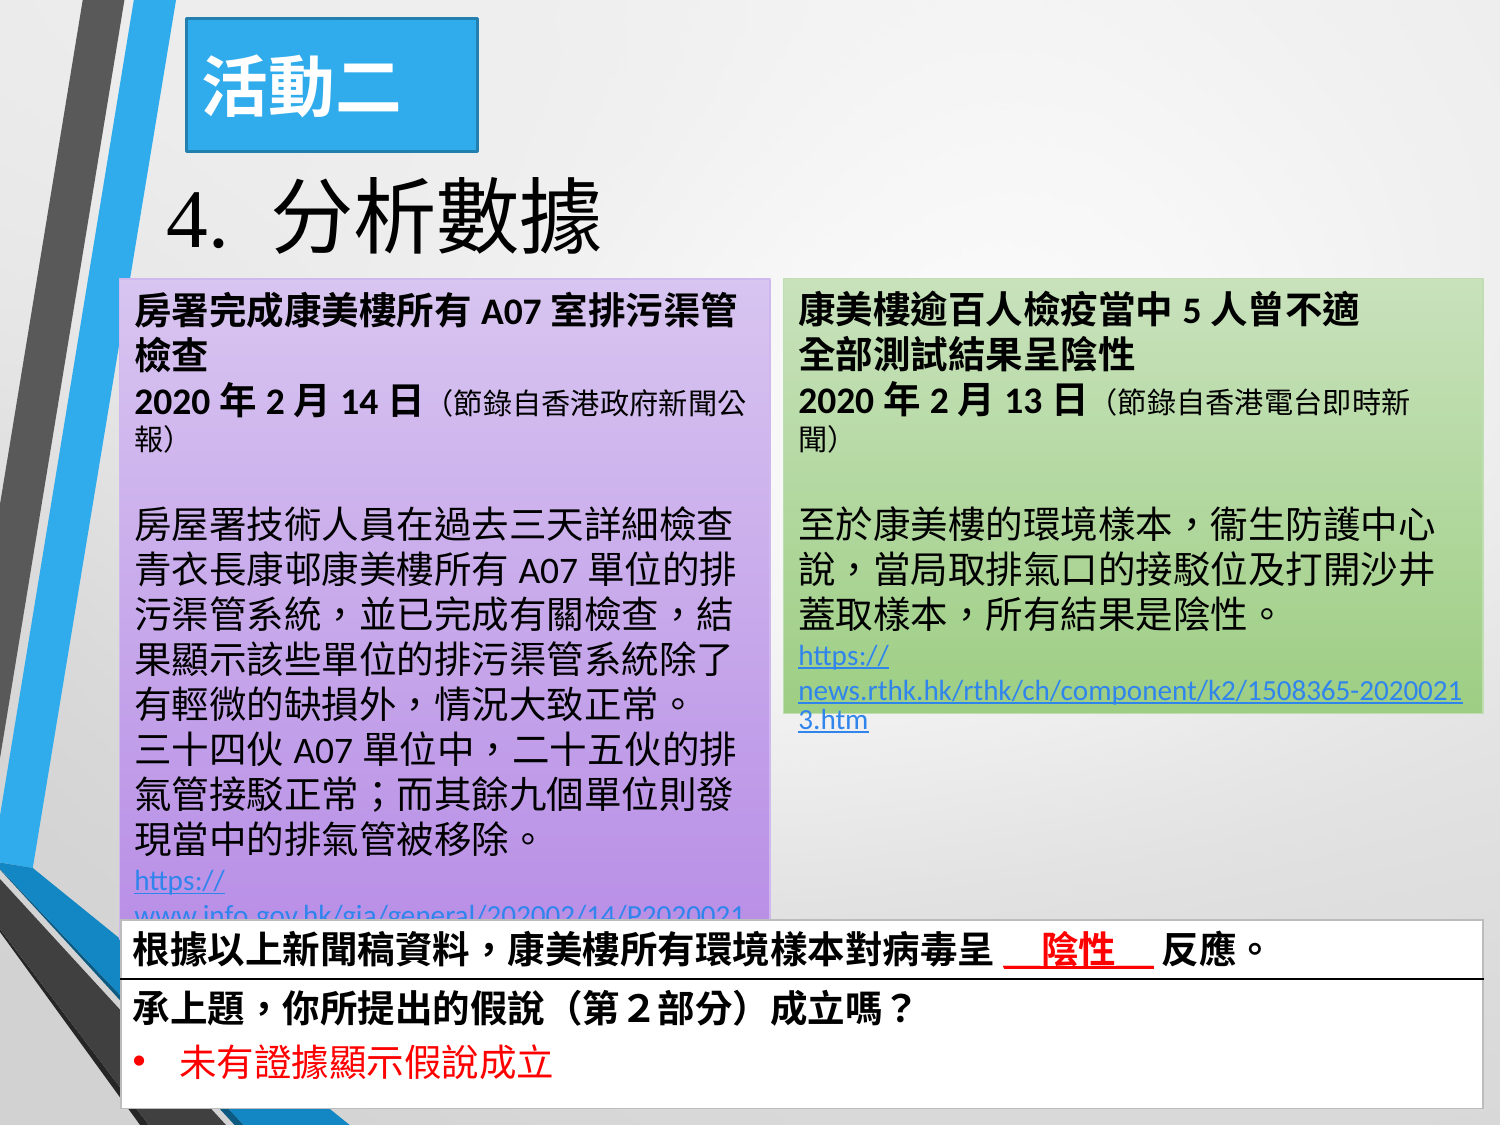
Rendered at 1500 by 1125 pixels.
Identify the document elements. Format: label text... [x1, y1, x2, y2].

table_header 根據以上新聞稿資料，康美樓所有環境樣本對病毒呈 ＿陰性＿ 反應。 [122, 921, 1482, 978]
title 活動二 [185, 17, 479, 133]
text_box 康美樓逾百人檢疫當中5人曾不適 全部測試結果呈陰性 2020年2月13日（節錄自香港電台即時新聞） 至於康美樓的環境樣本，衞生防護中心說，當局取排氣口的接駁位及打開沙井蓋取樣本，所有結果是陰性。 https://news.rthk.hk/rthk/ch/component/k2/1508365-20200213.htm [783, 278, 1484, 714]
list 4. 分析數據 [151, 133, 1416, 295]
text_box 房署完成康美樓所有A07室排污渠管檢查 2020年2月14日（節錄自香港政府新聞公報） 房屋署技術人員在過去三天詳細檢查青衣長康邨康美樓所有A07單位的排污渠管系統，並已完成有關檢查，結果顯示該些單位的排污渠管系統除了有輕微的缺損外，情況大致正常。 三十四伙A07單位中，二十五伙的排氣管接駁正常；而其餘九個單位則發現當中的排氣管被移除。 https://www.info.gov.hk/gia/general/202002/14/P2020021400881.htm [119, 278, 771, 940]
table_cell 承上題，你所提出的假說（第２部分）成立嗎？ 未有證據顯示假說成立 [122, 980, 1482, 1108]
